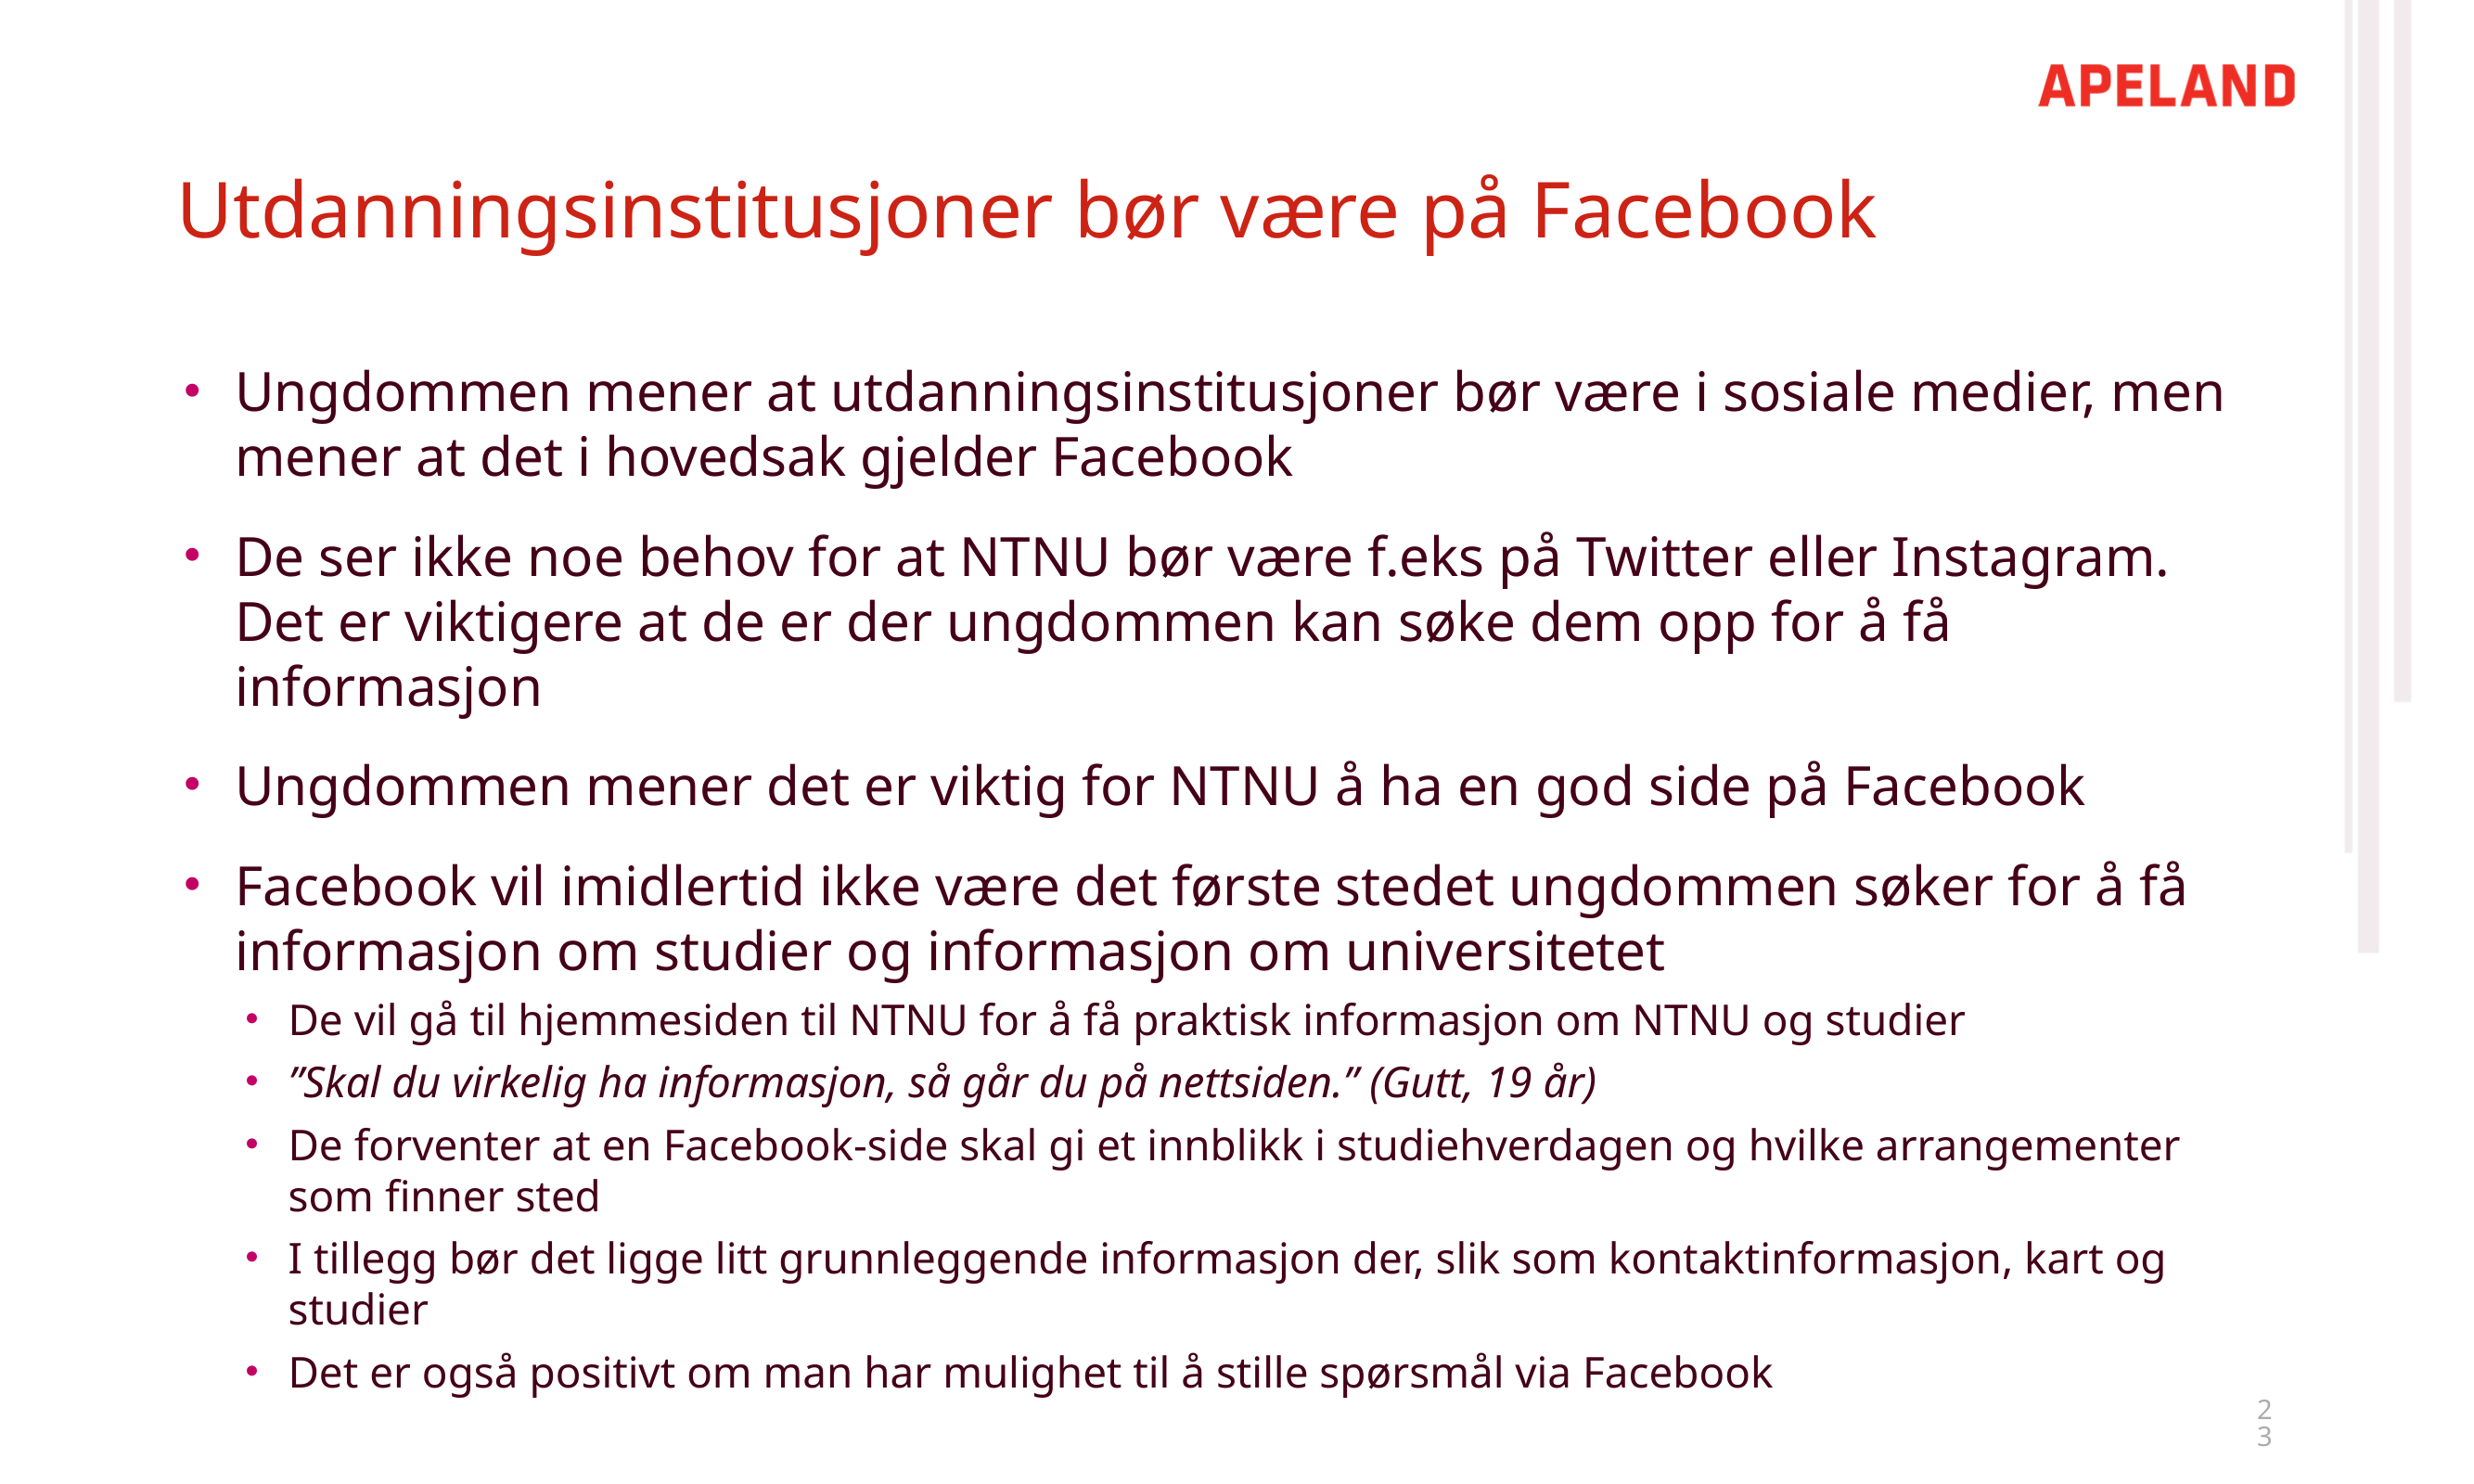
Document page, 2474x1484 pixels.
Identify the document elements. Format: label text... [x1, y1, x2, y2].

slide_number 23 [2242, 1385, 2297, 1425]
picture [2036, 62, 2297, 109]
list Ungdommen mener at utdanningsinstitusjoner bør være i sosiale medier, men mener at det i hovedsak gjelder Facebook De ser ikke noe behov for at NTNU bør være f.eks på Twitter eller Instagram. Det er viktigere at de er der ungdommen kan søke dem opp for å få informasjon Ungdommen mener det er viktig for NTNU å ha en god side på Facebook Facebook vil imidlertid ikke være det første stedet ungdommen søker for å få informasjon om studier og informasjon om universitetet De vil gå til hjemmesiden til NTNU for å få praktisk informasjon om NTNU og studier ”Skal du virkelig ha informasjon, så går du på nettsiden.” (Gutt, 19 år) De forventer at en Facebook-side skal gi et innblikk i studiehverdagen og hvilke arrangementer som finner sted I tillegg bør det ligge litt grunnleggende informasjon der, slik som kontaktinformasjon, kart og studier Det er også positivt om man har mulighet til å stille spørsmål via Facebook [168, 349, 2288, 1357]
title Utdanningsinstitusjoner bør være på Facebook [168, 83, 2288, 331]
